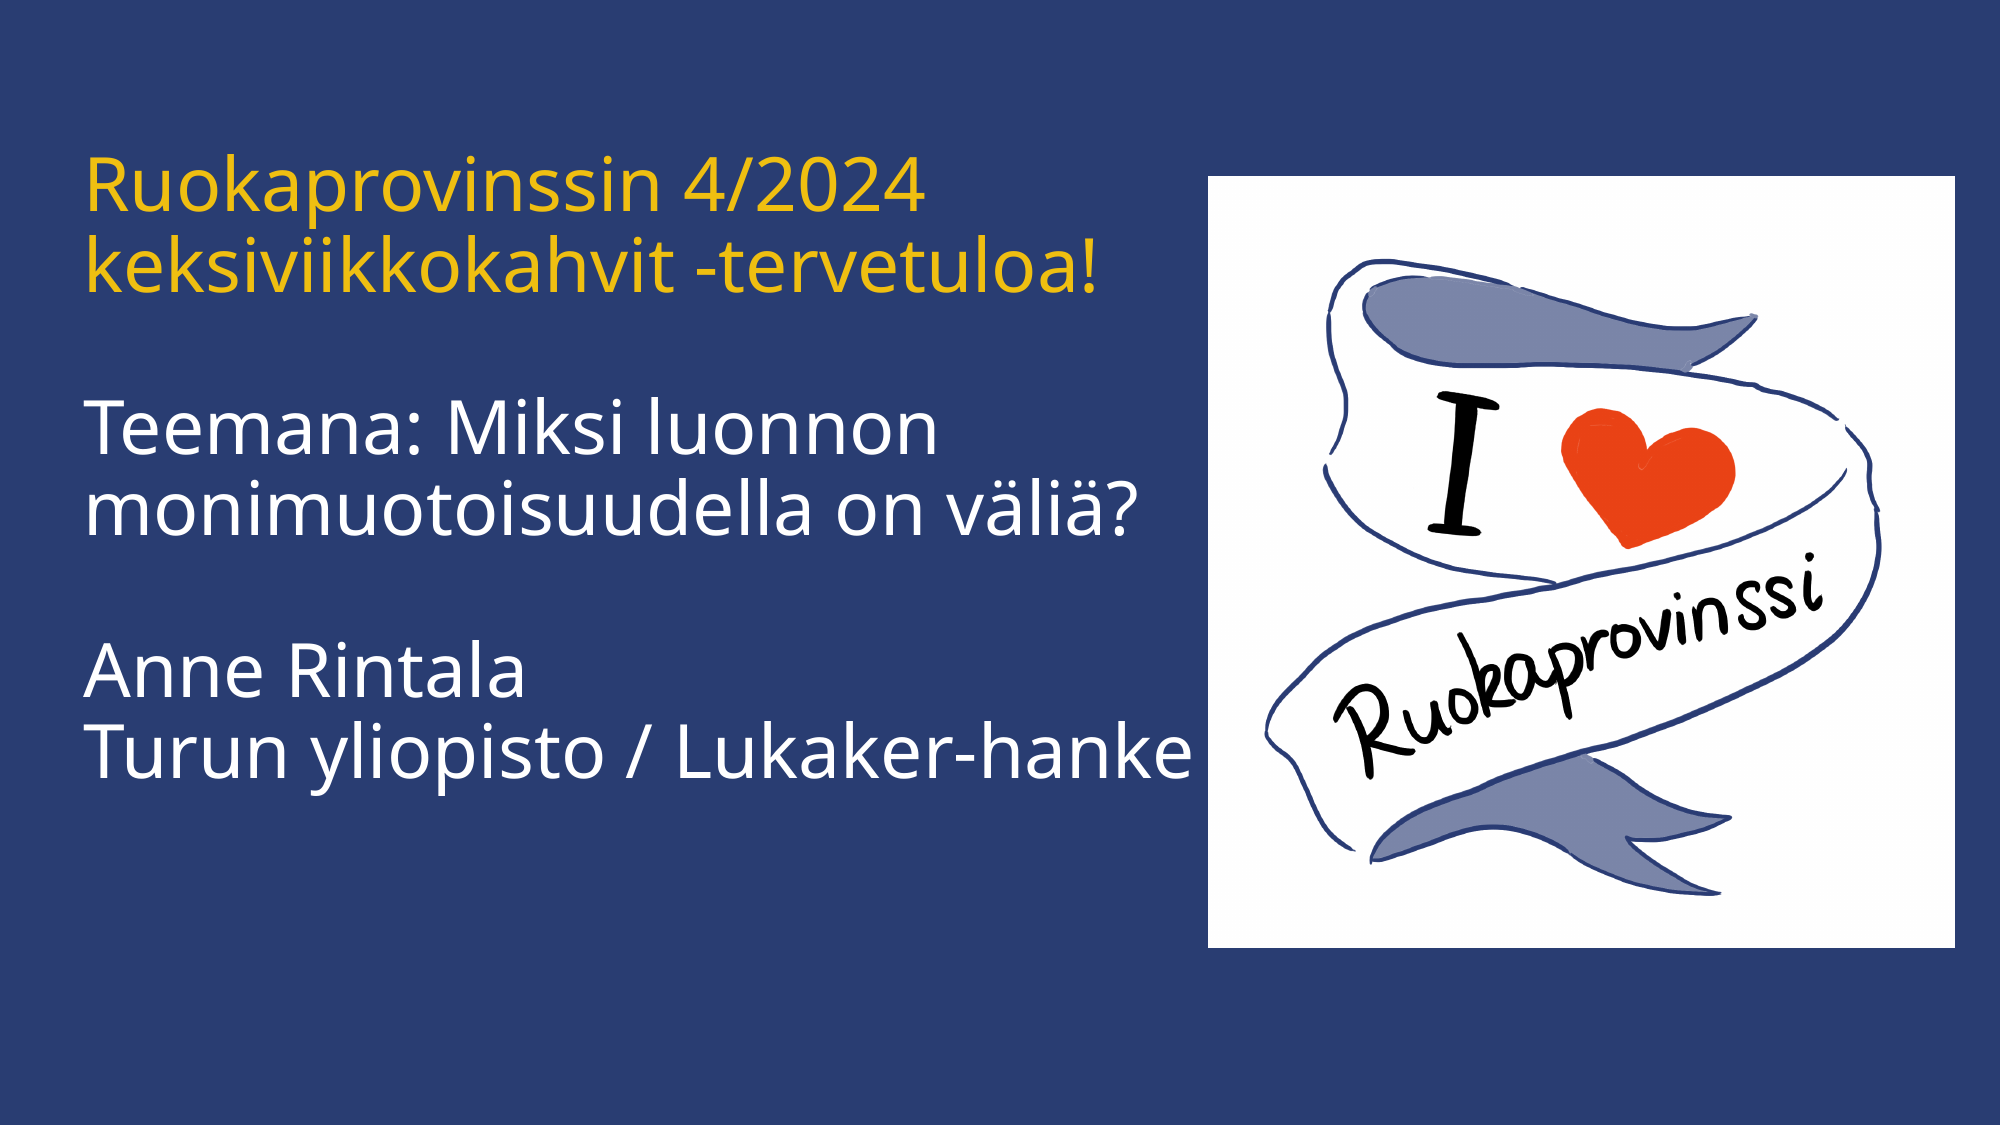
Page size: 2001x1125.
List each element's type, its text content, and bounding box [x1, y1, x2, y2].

title Ruokaprovinssin 4/2024 keksiviikkokahvit -tervetuloa! Teemana: Miksi luonnon monimuotoisuudella on väliä? Anne Rintala Turun yliopisto / Lukaker-hanke [68, 30, 1240, 803]
picture [1207, 176, 1955, 949]
